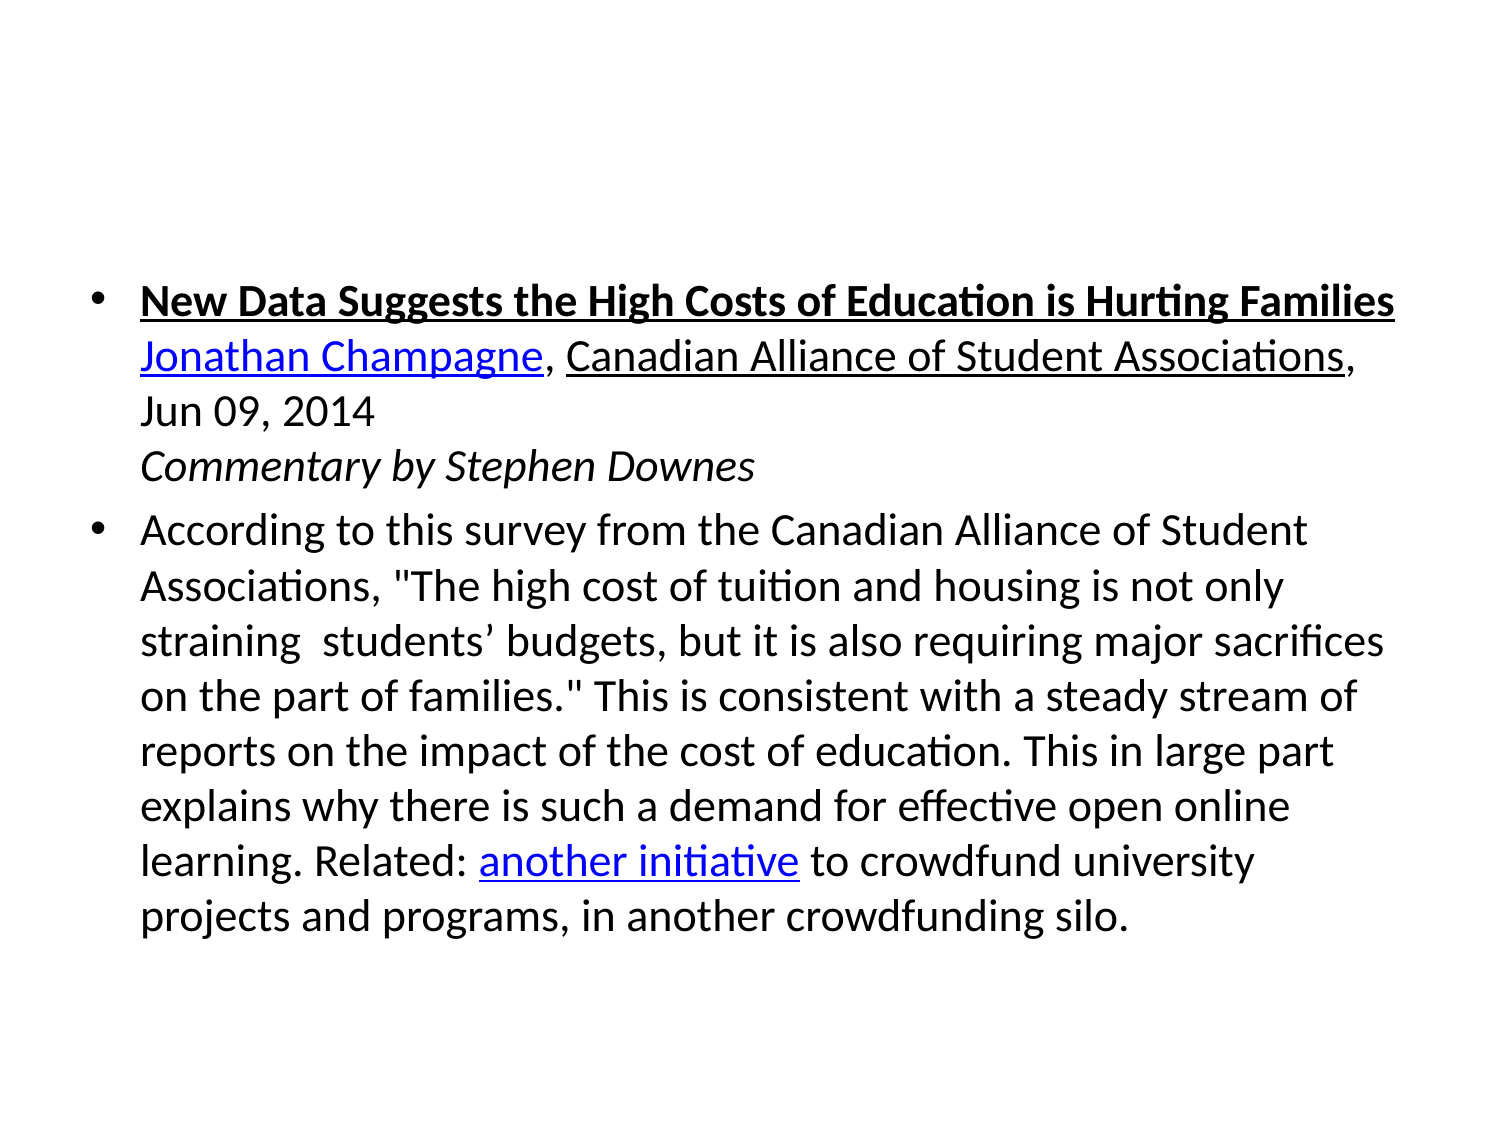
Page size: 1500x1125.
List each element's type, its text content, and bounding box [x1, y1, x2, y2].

list New Data Suggests the High Costs of Education is Hurting Families Jonathan Champagne, Canadian Alliance of Student Associations, Jun 09, 2014 Commentary by Stephen Downes According to this survey from the Canadian Alliance of Student Associations, "The high cost of tuition and housing is not only straining students’ budgets, but it is also requiring major sacrifices on the part of families." This is consistent with a steady stream of reports on the impact of the cost of education. This in large part explains why there is such a demand for effective open online learning. Related: another initiative to crowdfund university projects and programs, in another crowdfunding silo. [75, 262, 1425, 1005]
